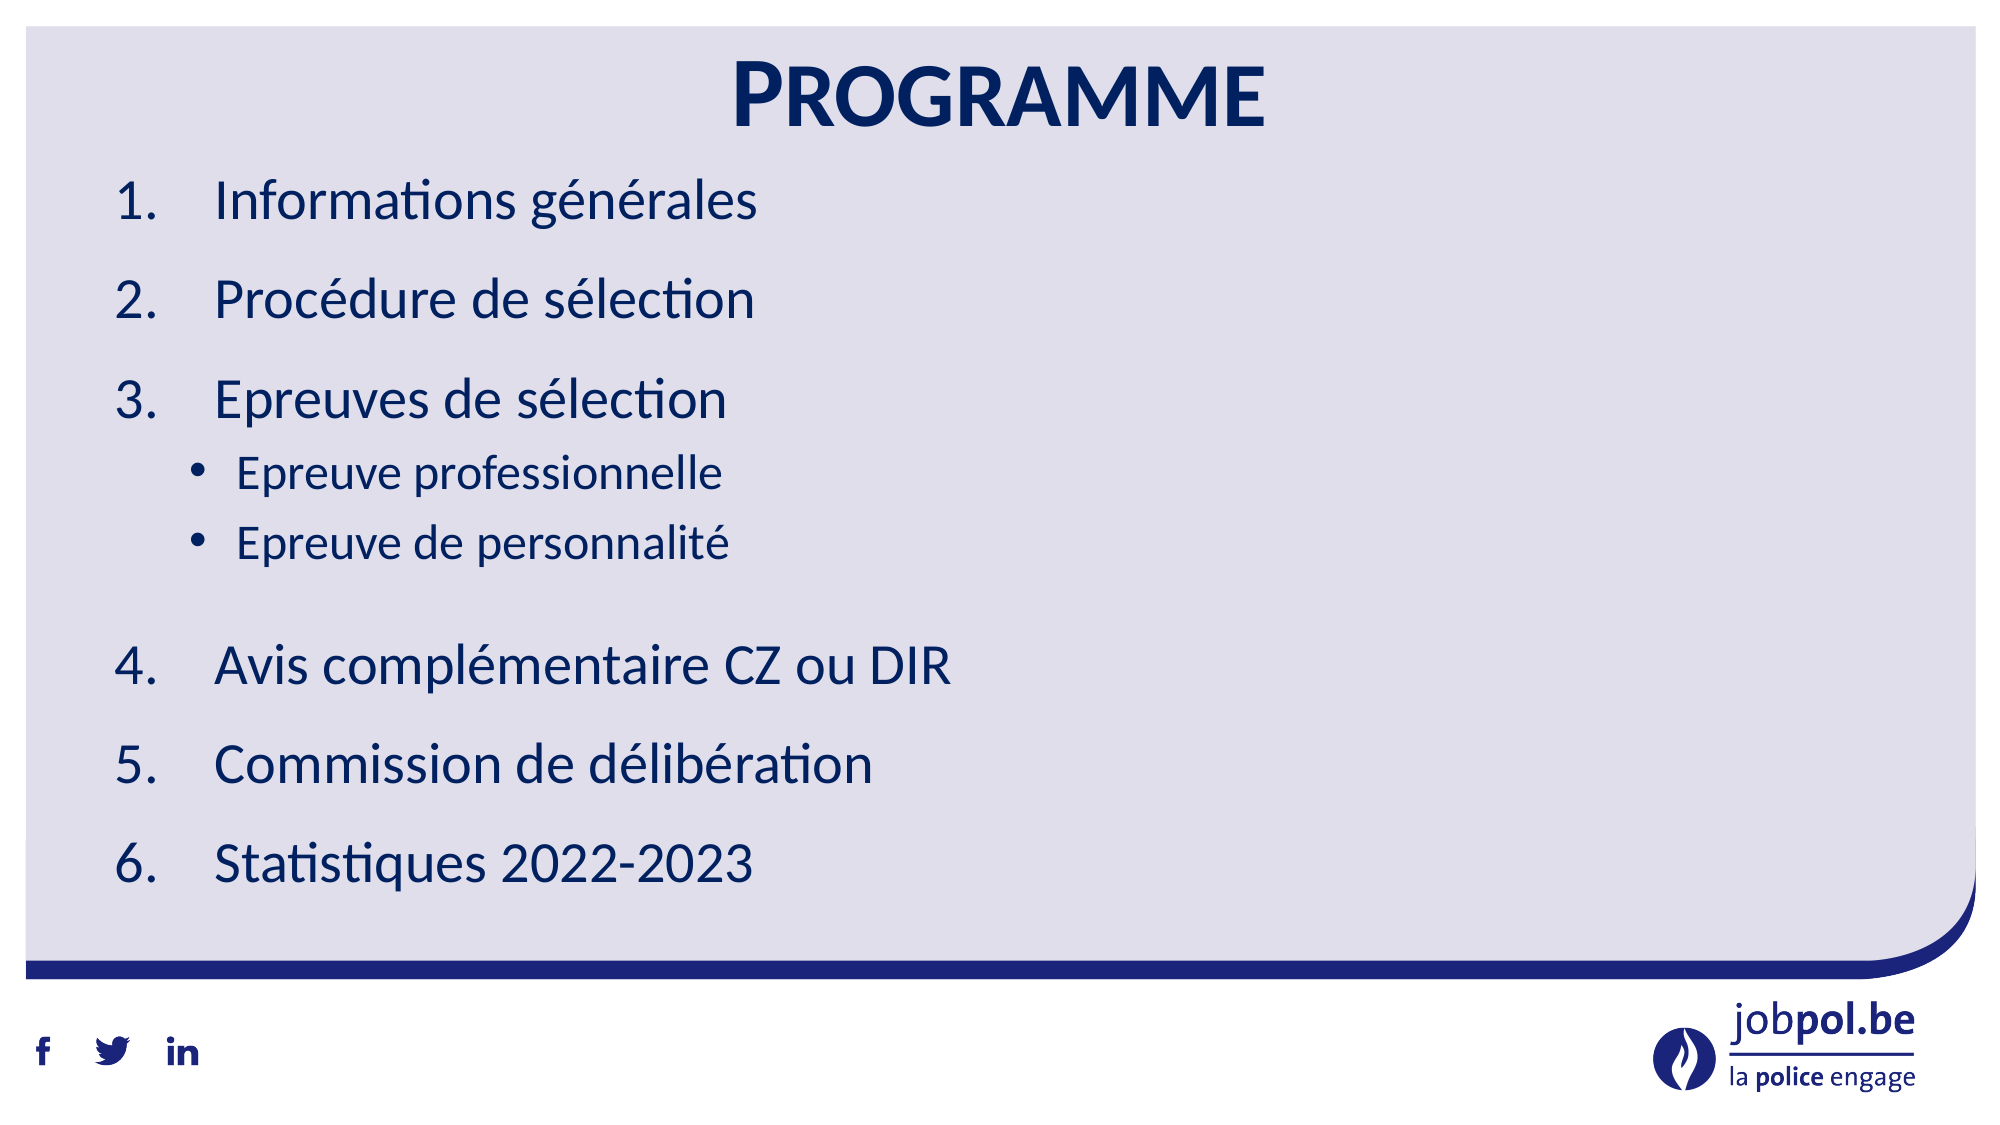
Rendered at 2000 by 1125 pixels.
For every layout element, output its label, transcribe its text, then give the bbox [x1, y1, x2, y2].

title PROGRAMME [99, 18, 1900, 154]
list Informations générales Procédure de sélection Epreuves de sélection Epreuve professionnelle Epreuve de personnalité Avis complémentaire CZ ou DIR Commission de délibération Statistiques 2022-2023 [99, 154, 1900, 897]
picture [0, 0, 2000, 1125]
